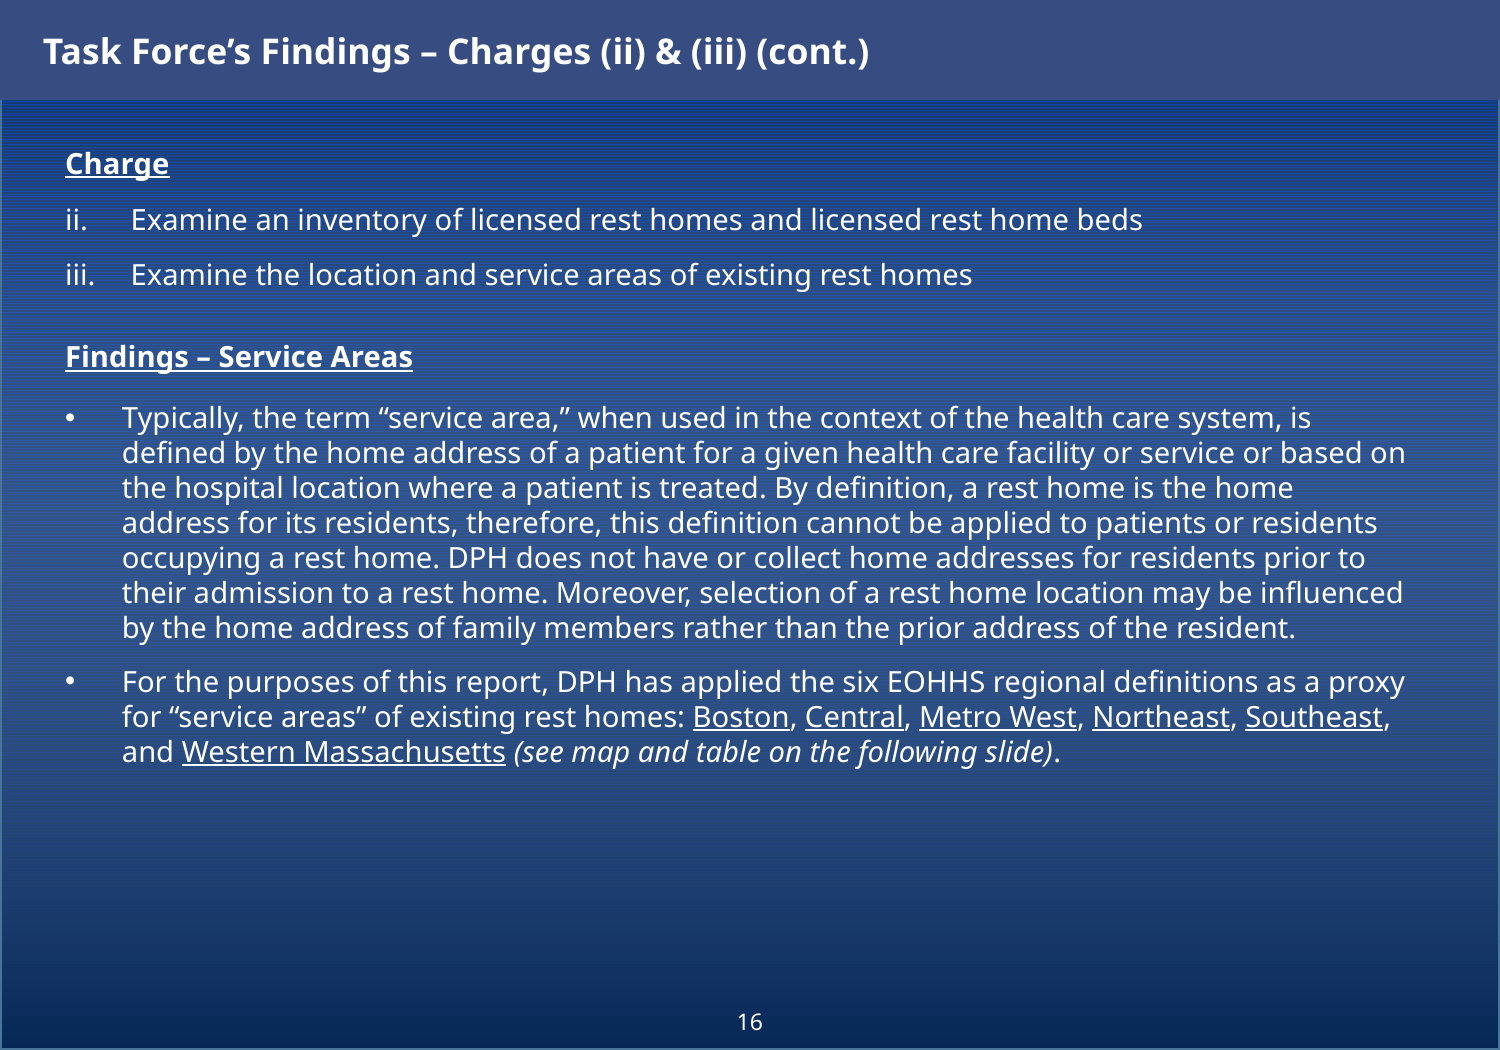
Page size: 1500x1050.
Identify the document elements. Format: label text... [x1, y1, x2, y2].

text_box Charge Examine an inventory of licensed rest homes and licensed rest home beds Examine the location and service areas of existing rest homes Findings – Service Areas Typically, the term “service area,” when used in the context of the health care system, is defined by the home address of a patient for a given health care facility or service or based on the hospital location where a patient is treated. By definition, a rest home is the home address for its residents, therefore, this definition cannot be applied to patients or residents occupying a rest home. DPH does not have or collect home addresses for residents prior to their admission to a rest home. Moreover, selection of a rest home location may be influenced by the home address of family members rather than the prior address of the resident. For the purposes of this report, DPH has applied the six EOHHS regional definitions as a proxy for “service areas” of existing rest homes: Boston, Central, Metro West, Northeast, Southeast, and Western Massachusetts (see map and table on the following slide). [50, 137, 1425, 875]
text_box 16 [624, 999, 875, 1050]
text_box Task Force’s Findings – Charges (ii) & (iii) (cont.) [0, 0, 1500, 100]
